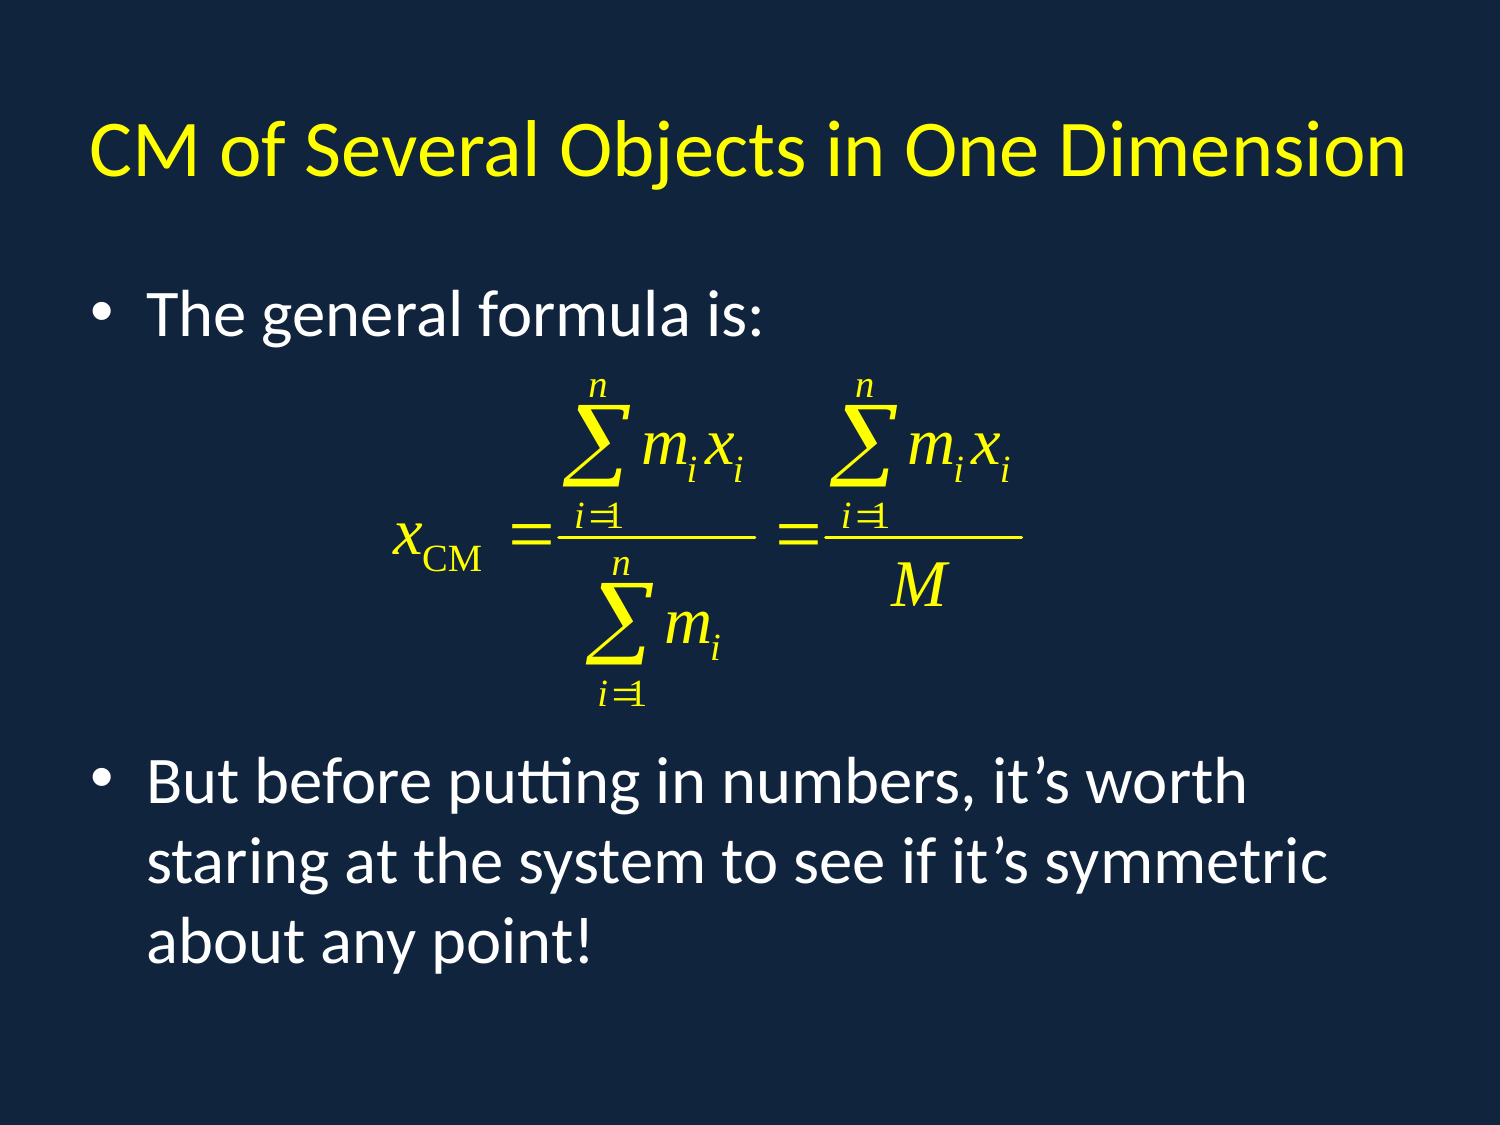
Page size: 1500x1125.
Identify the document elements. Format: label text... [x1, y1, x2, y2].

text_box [387, 362, 1028, 713]
title CM of Several Objects in One Dimension [37, 50, 1463, 238]
list The general formula is: But before putting in numbers, it’s worth staring at the system to see if it’s symmetric about any point! [75, 262, 1425, 1005]
